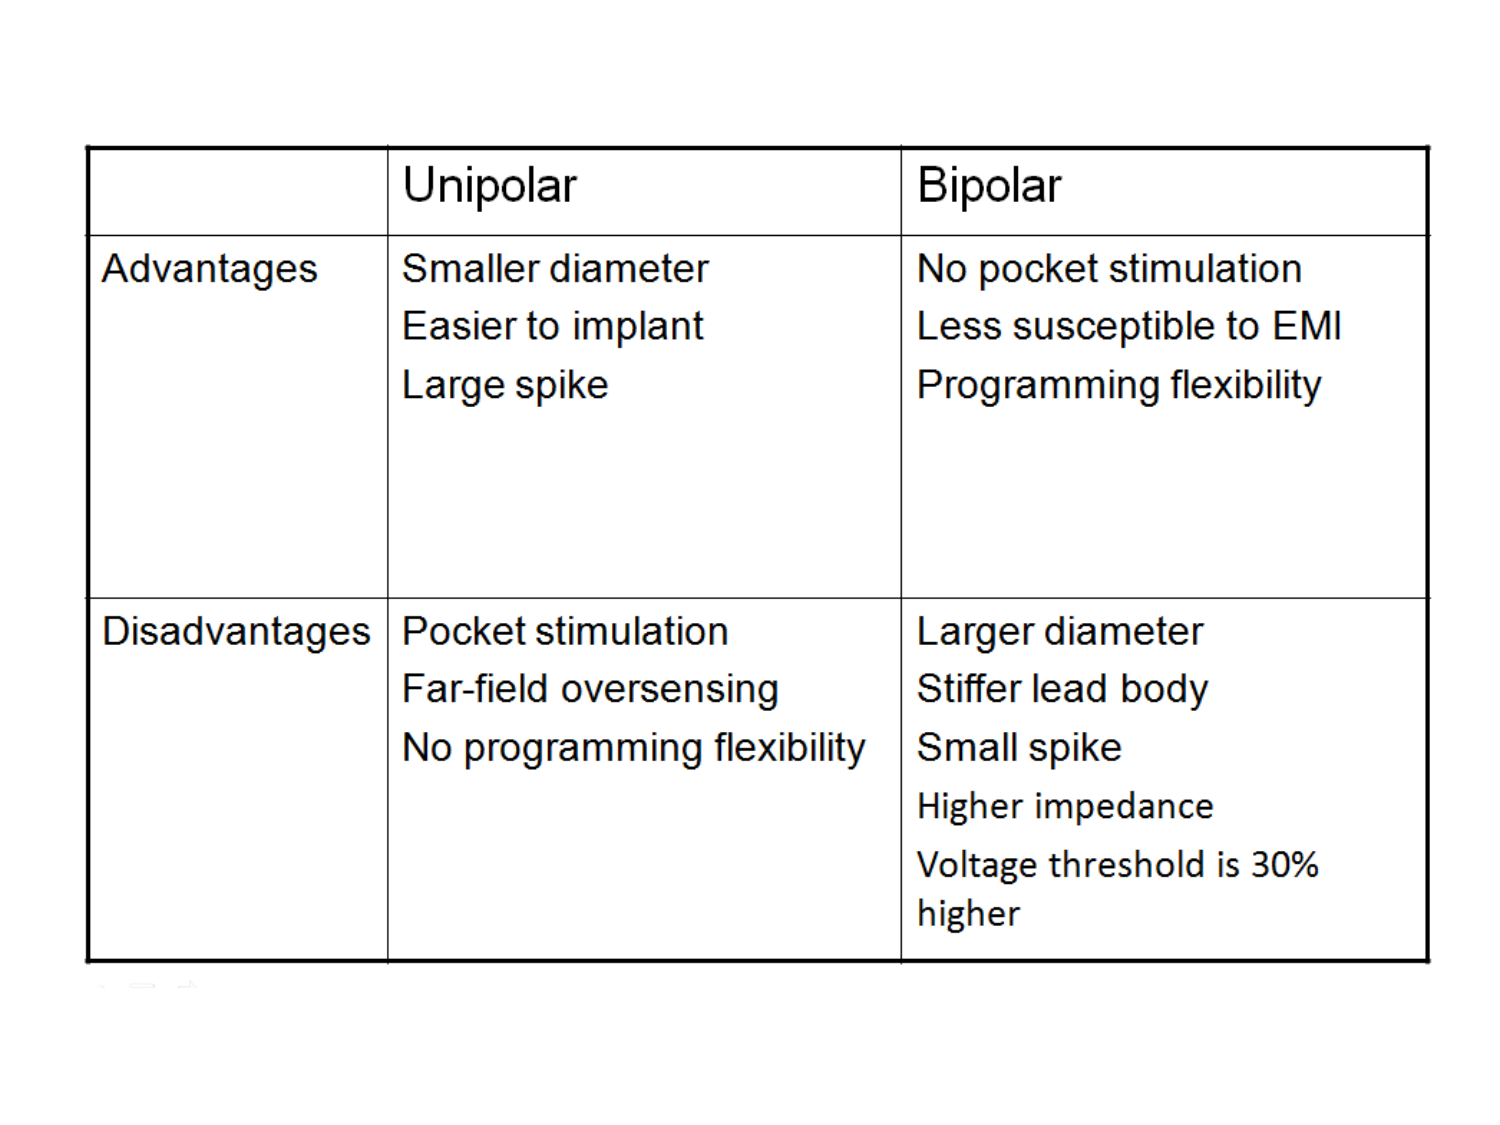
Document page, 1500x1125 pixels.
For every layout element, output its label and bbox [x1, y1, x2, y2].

picture [62, 115, 1451, 988]
